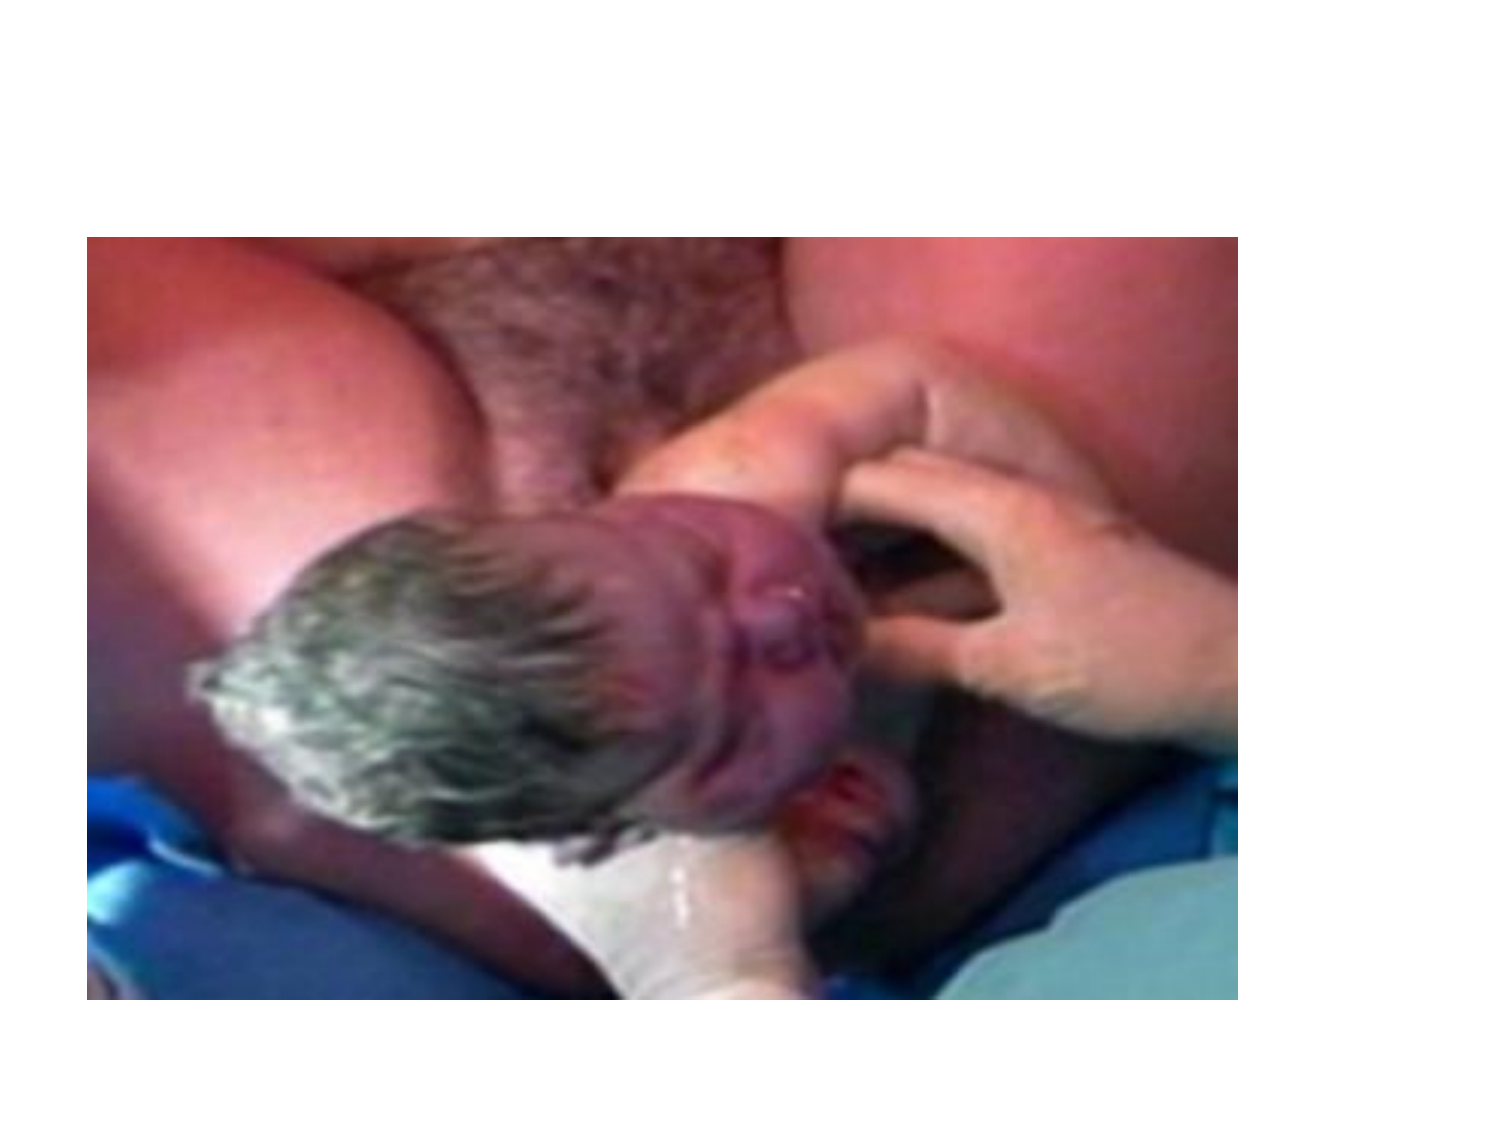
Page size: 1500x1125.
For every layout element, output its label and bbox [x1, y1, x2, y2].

list [87, 237, 1238, 1001]
